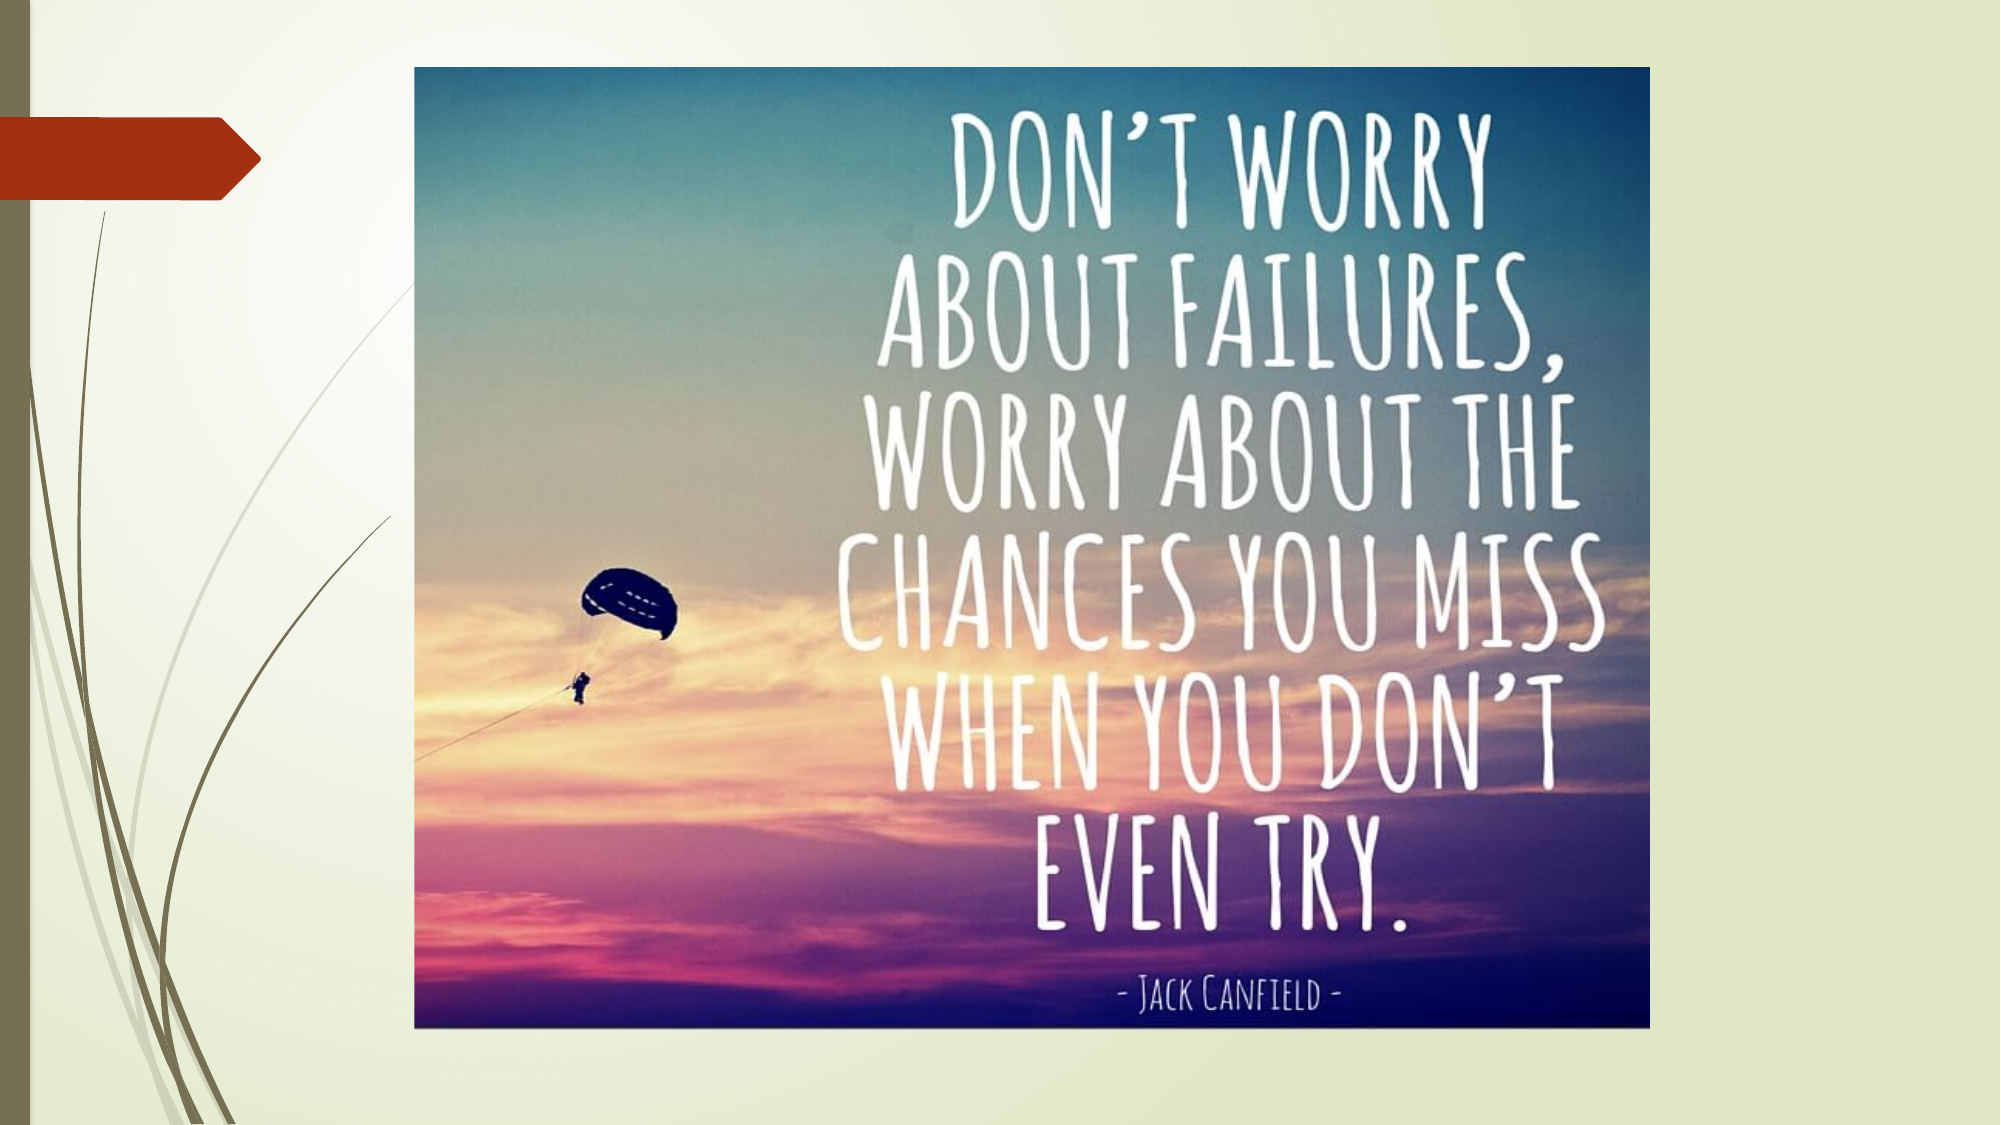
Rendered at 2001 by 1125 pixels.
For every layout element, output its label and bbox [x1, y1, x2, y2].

picture [414, 66, 1651, 1030]
